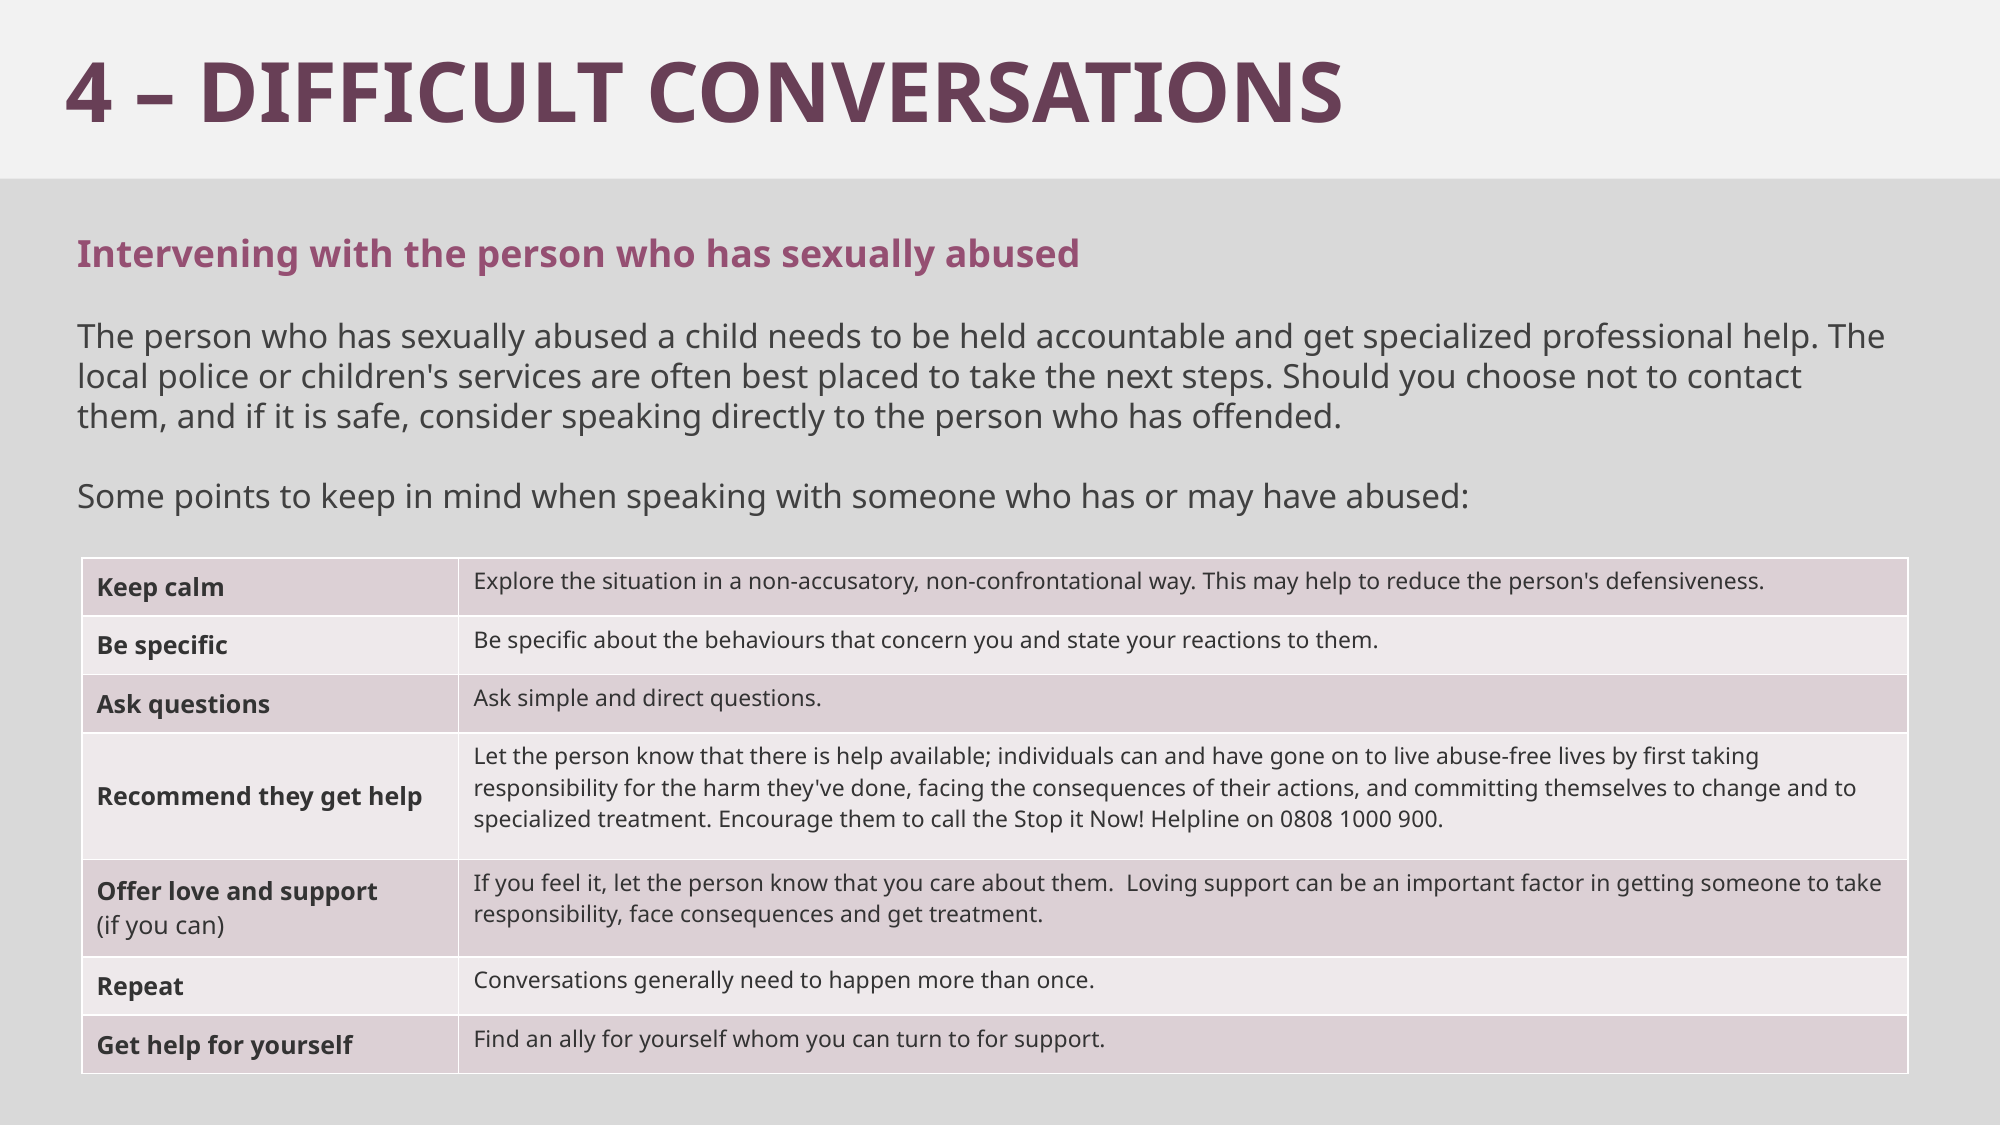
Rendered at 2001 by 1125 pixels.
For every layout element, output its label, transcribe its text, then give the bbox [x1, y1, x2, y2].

table_cell Offer love and support (if you can) [83, 860, 458, 956]
text_box Intervening with the person who has sexually abused The person who has sexually abused a child needs to be held accountable and get specialized professional help. The local police or children's services are often best placed to take the next steps. Should you choose not to contact them, and if it is safe, consider speaking directly to the person who has offended. Some points to keep in mind when speaking with someone who has or may have abused: [62, 223, 1909, 568]
table_cell If you feel it, let the person know that you care about them. Loving support can be an important factor in getting someone to take responsibility, face consequences and get treatment. [459, 860, 1907, 956]
table_header Explore the situation in a non-accusatory, non-confrontational way. This may help to reduce the person's defensiveness. [459, 568, 1907, 615]
table_cell Get help for yourself [83, 1016, 458, 1073]
table_cell Conversations generally need to happen more than once. [459, 958, 1907, 1014]
table_header Keep calm [83, 568, 458, 615]
table_cell Find an ally for yourself whom you can turn to for support. [459, 1016, 1907, 1073]
table_cell Be specific [83, 617, 458, 674]
table_cell Let the person know that there is help available; individuals can and have gone on to live abuse-free lives by first taking responsibility for the harm they've done, facing the consequences of their actions, and committing themselves to change and to specialized treatment. Encourage them to call the Stop it Now! Helpline on 0808 1000 900. [459, 734, 1907, 859]
table_cell Ask simple and direct questions. [459, 675, 1907, 732]
text_box 4 – DIFFICULT CONVERSATIONS [0, 0, 2000, 180]
table_cell Ask questions [83, 675, 458, 732]
table_cell Recommend they get help [83, 734, 458, 859]
table_cell Repeat [83, 958, 458, 1014]
table_cell Be specific about the behaviours that concern you and state your reactions to them. [459, 617, 1907, 674]
